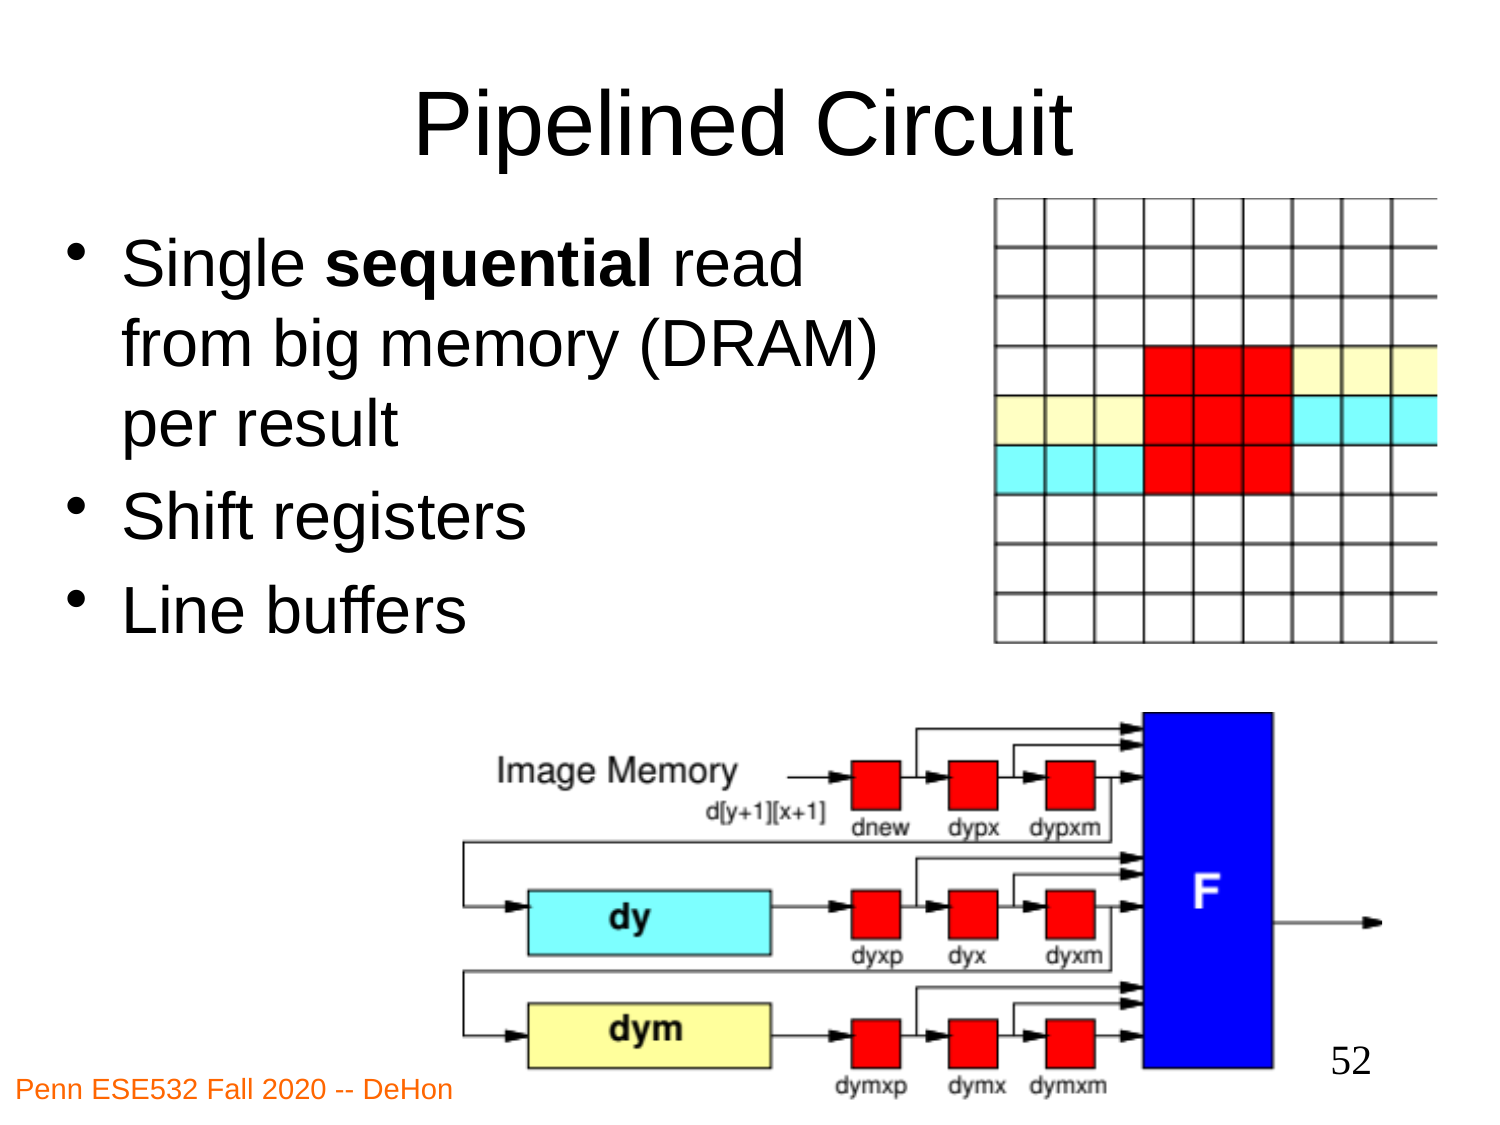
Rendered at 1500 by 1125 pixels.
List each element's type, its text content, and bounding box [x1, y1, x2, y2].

list Single sequential read from big memory (DRAM) per result Shift registers Line buffers [49, 212, 1326, 888]
picture [992, 198, 1438, 644]
picture [461, 712, 1383, 1101]
slide_number Penn ESE532 Fall 2020 -- DeHon [0, 1062, 688, 1125]
title Pipelined Circuit [49, 24, 1438, 212]
